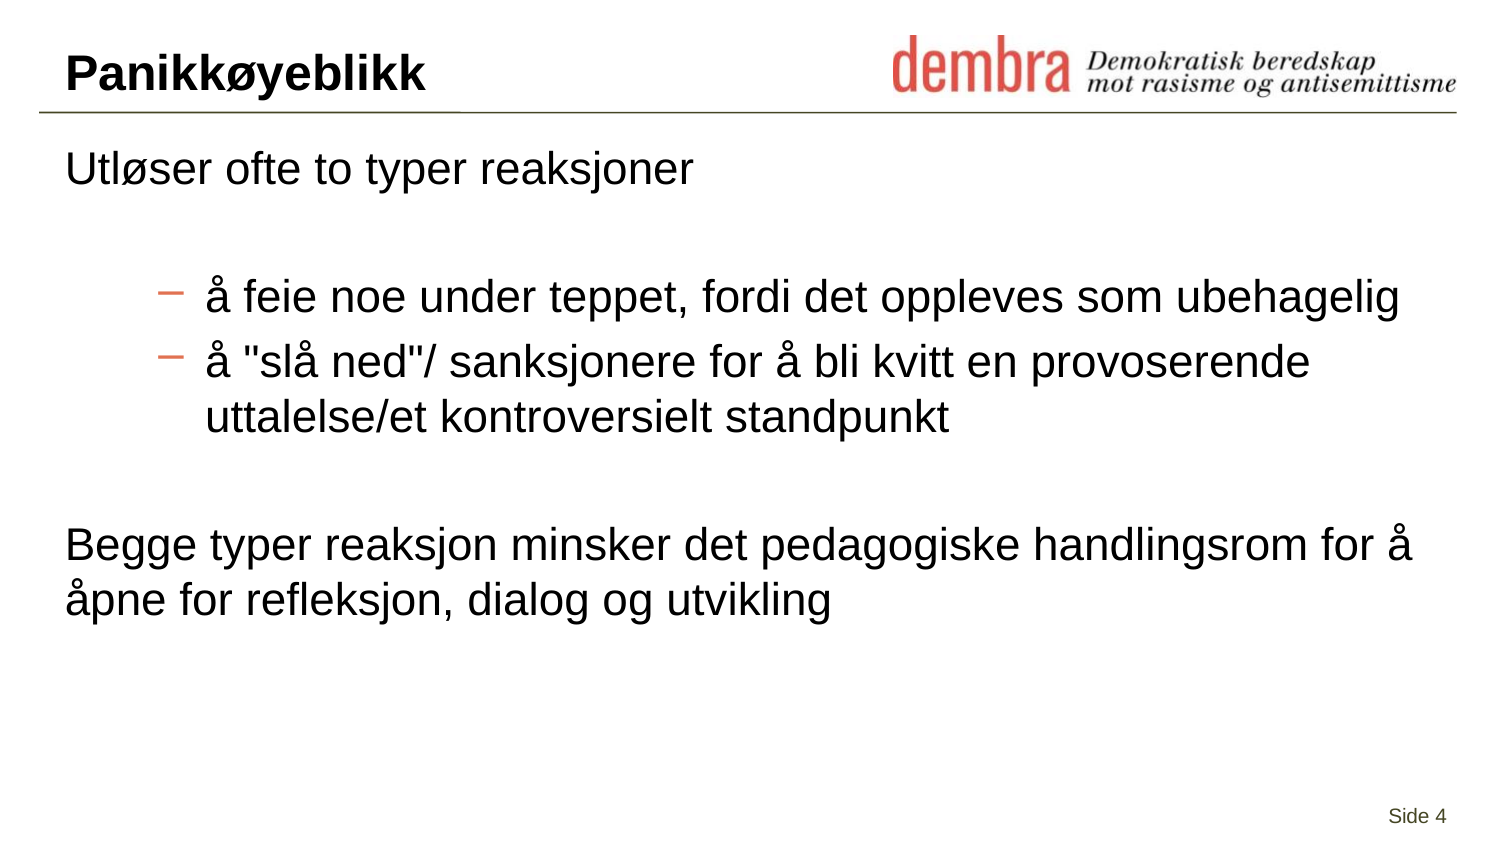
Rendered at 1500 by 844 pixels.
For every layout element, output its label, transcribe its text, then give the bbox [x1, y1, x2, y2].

slide_number Side 4 [1359, 796, 1447, 835]
picture [1111, 35, 1457, 98]
title Panikkøyeblikk [65, 29, 1111, 113]
list Utløser ofte to typer reaksjoner å feie noe under teppet, fordi det oppleves som ubehagelig å "slå ned"/ sanksjonere for å bli kvitt en provoserende uttalelse/et kontroversielt standpunkt Begge typer reaksjon minsker det pedagogiske handlingsrom for å åpne for refleksjon, dialog og utvikling [64, 131, 1453, 789]
